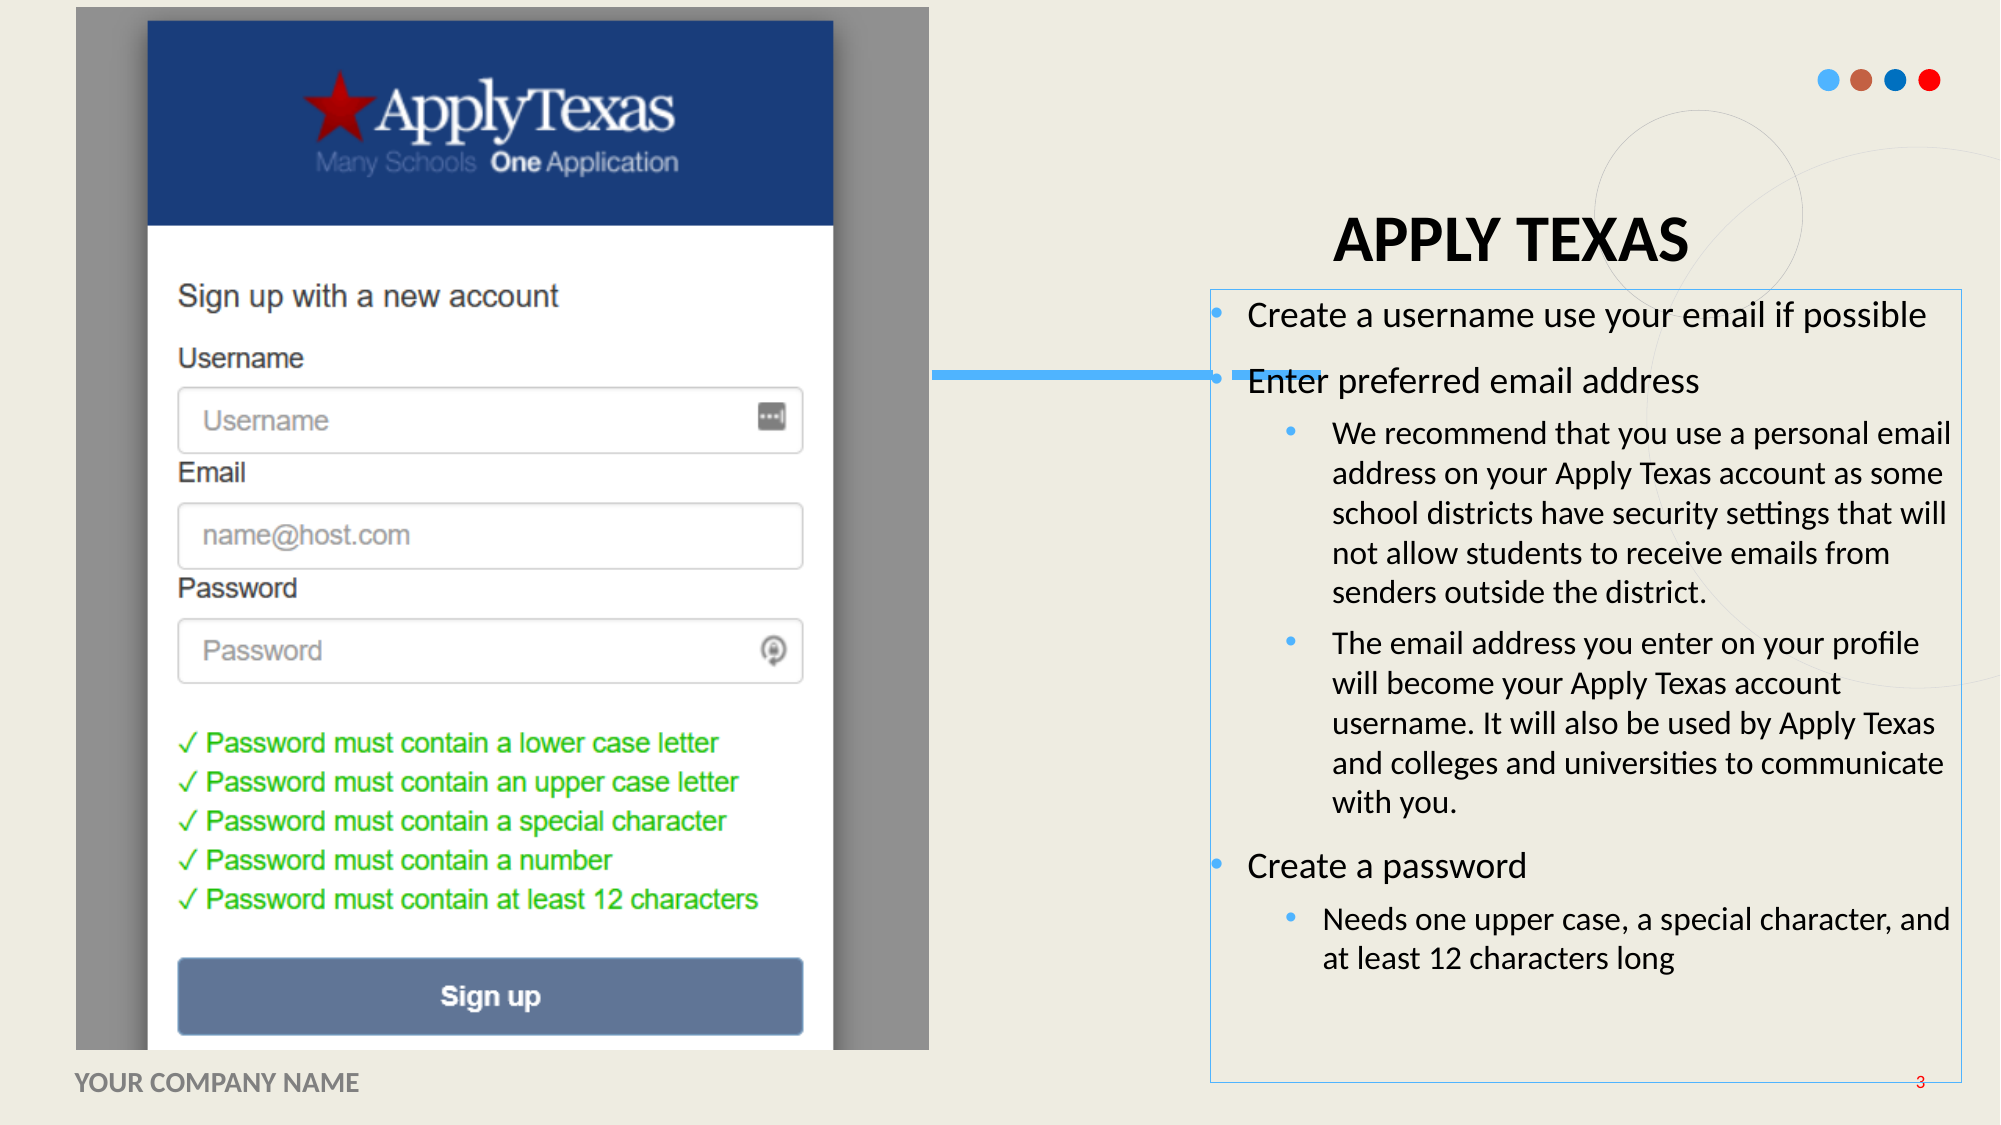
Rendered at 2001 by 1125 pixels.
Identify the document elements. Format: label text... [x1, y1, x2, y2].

list Create a username use your email if possible Enter preferred email address We recommend that you use a personal email address on your Apply Texas account as some school districts have security settings that will not allow students to receive emails from senders outside the district. The email address you enter on your profile will become your Apply Texas account username. It will also be used by Apply Texas and colleges and universities to communicate with you. Create a password Needs one upper case, a special character, and at least 12 characters long [1210, 289, 1962, 1083]
list Your company name [59, 1060, 431, 1101]
picture [76, 7, 929, 1050]
slide_number 3 [1490, 1060, 1941, 1102]
title Apply Texas [1333, 171, 1863, 276]
